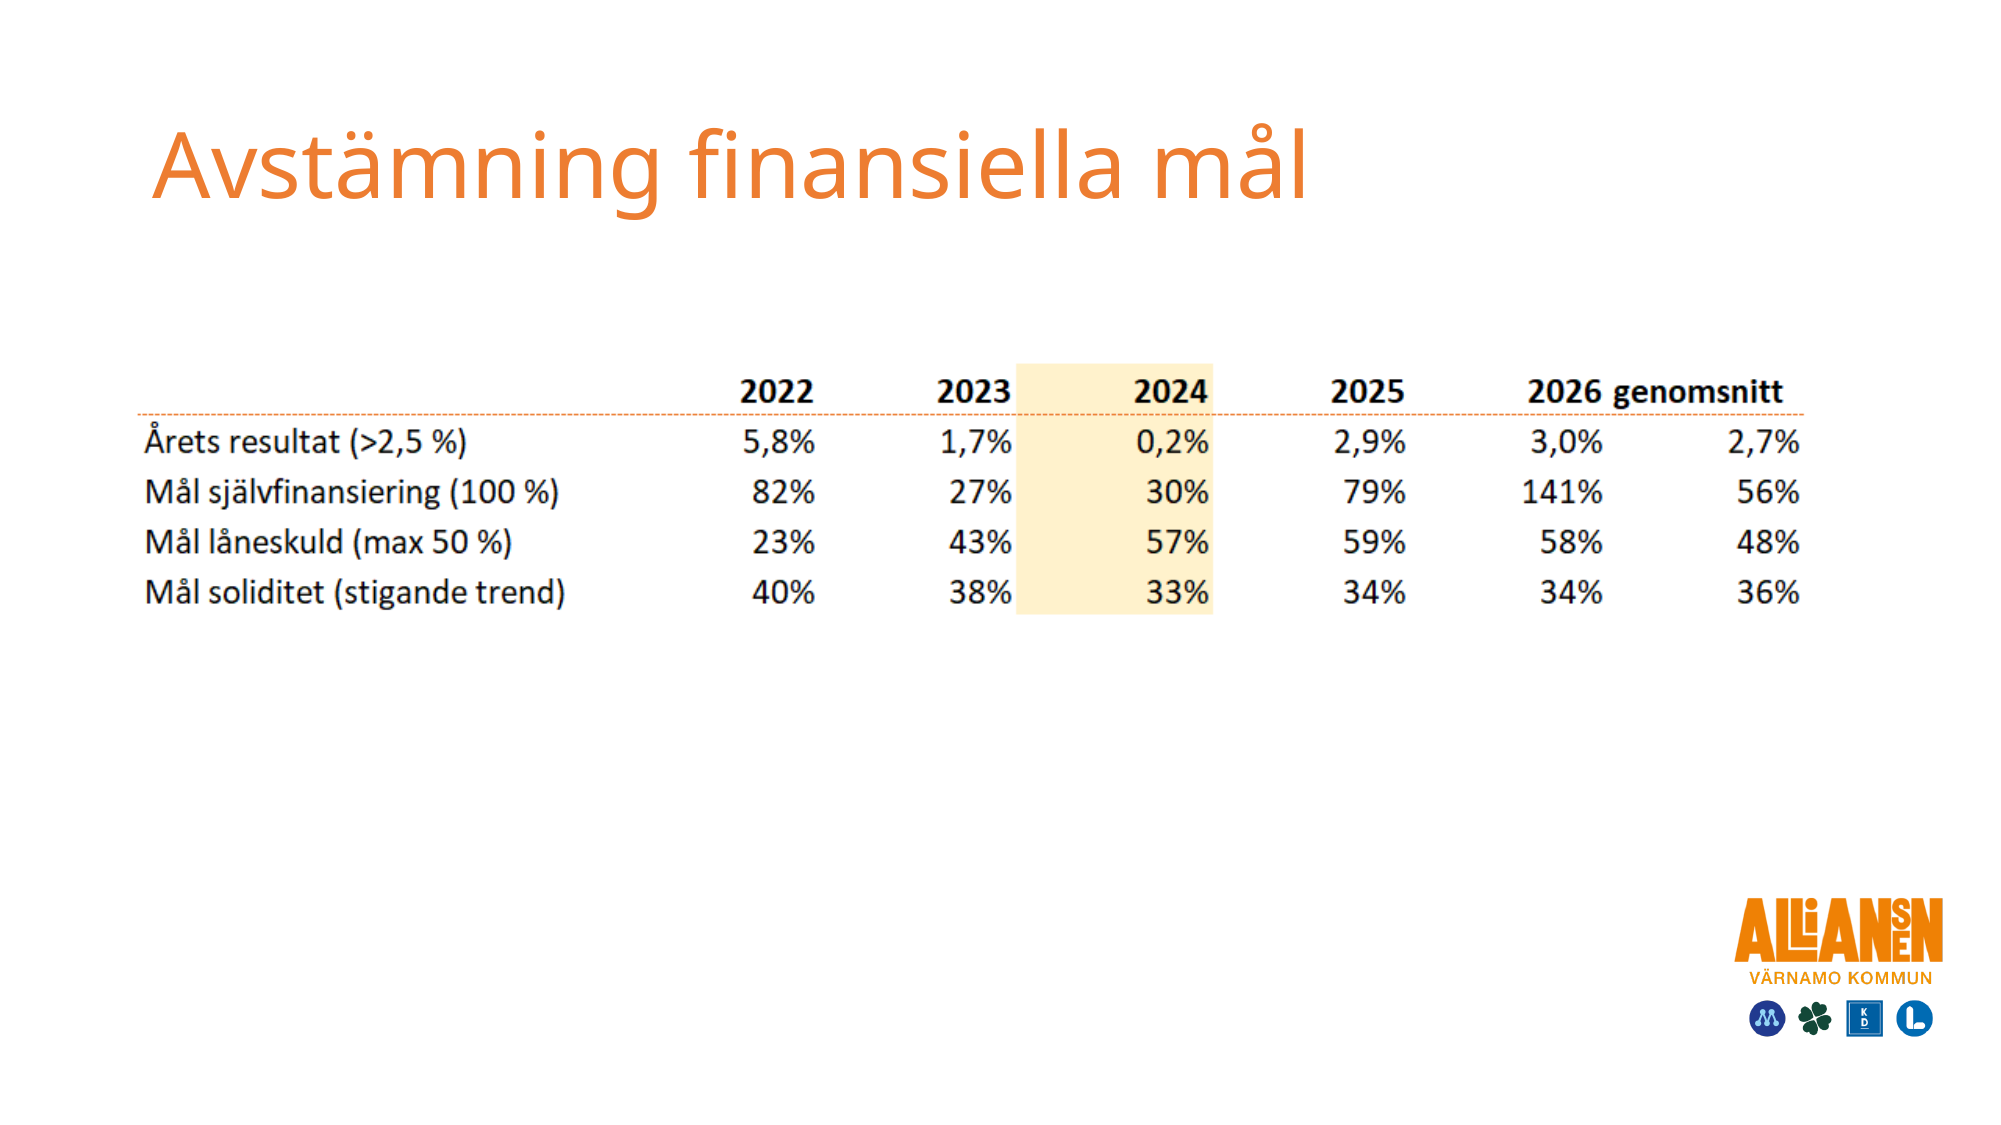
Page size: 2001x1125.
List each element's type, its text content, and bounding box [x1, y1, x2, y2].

picture [1706, 837, 1966, 1097]
picture [113, 320, 1887, 643]
title Avstämning finansiella mål [137, 59, 1863, 278]
